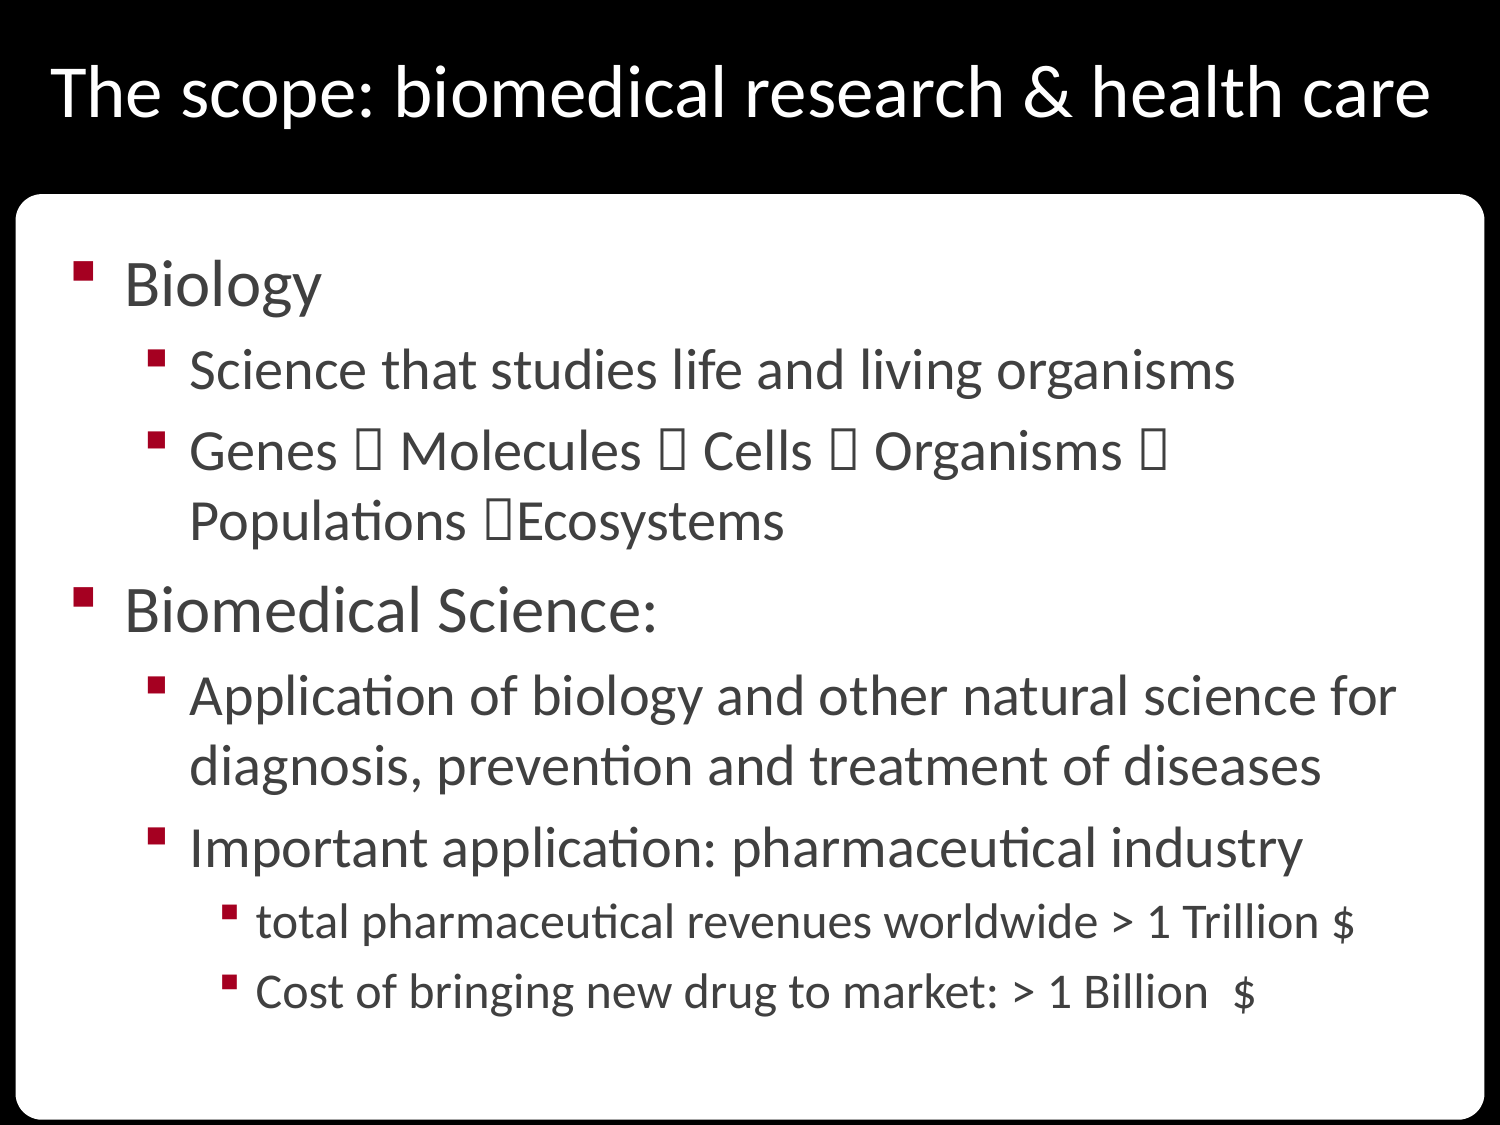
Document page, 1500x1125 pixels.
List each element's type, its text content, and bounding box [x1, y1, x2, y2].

list Biology Science that studies life and living organisms Genes  Molecules  Cells  Organisms  Populations Ecosystems Biomedical Science: Application of biology and other natural science for diagnosis, prevention and treatment of diseases Important application: pharmaceutical industry total pharmaceutical revenues worldwide > 1 Trillion $ Cost of bringing new drug to market: > 1 Billion $ [53, 231, 1447, 1094]
text_box The scope: biomedical research & health care [0, 34, 1500, 185]
